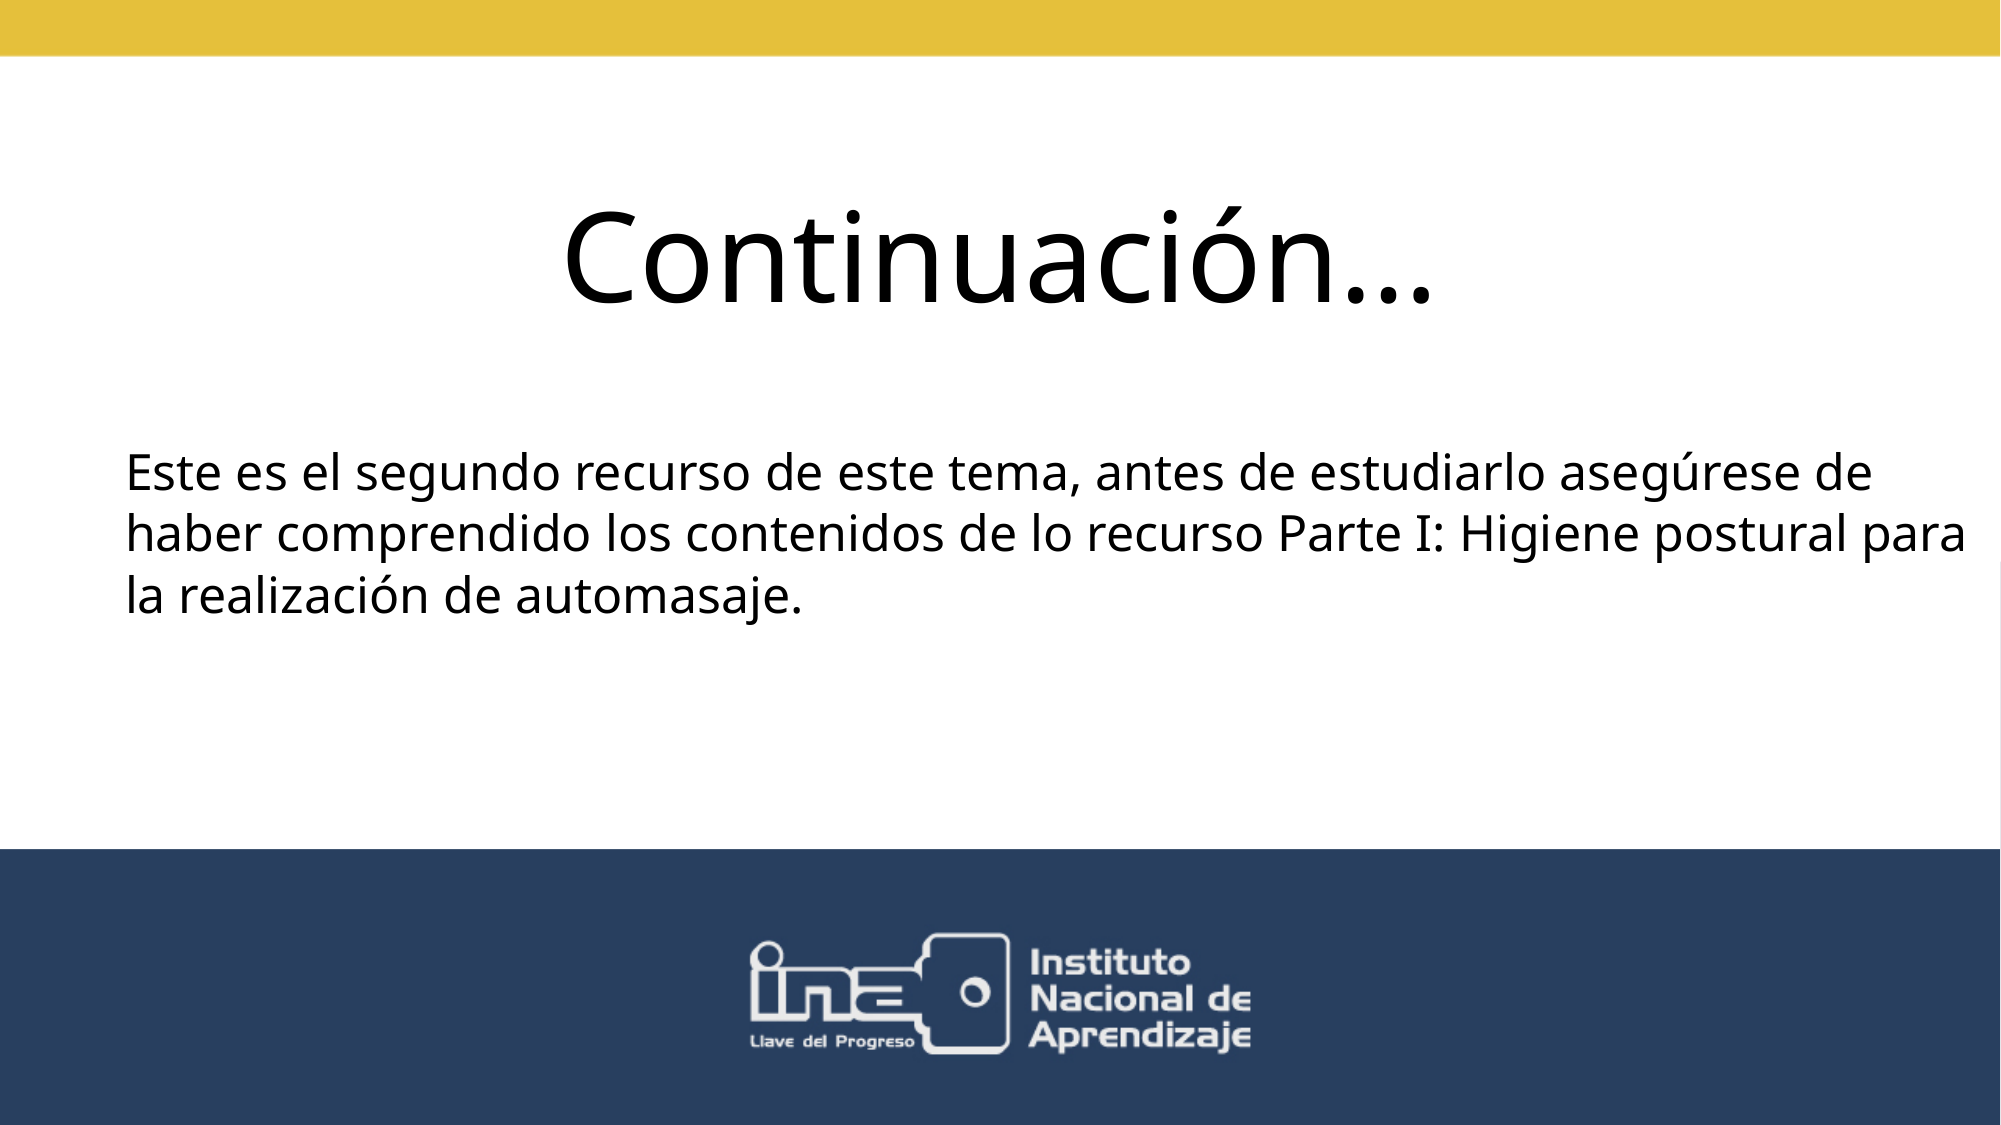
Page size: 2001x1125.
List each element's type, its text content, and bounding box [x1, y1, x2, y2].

subtitle Este es el segundo recurso de este tema, antes de estudiarlo asegúrese de haber comprendido los contenidos de lo recurso Parte I: Higiene postural para la realización de automasaje. [0, 433, 2000, 850]
title Continuación… [249, 118, 1751, 342]
picture [0, 0, 2001, 1125]
